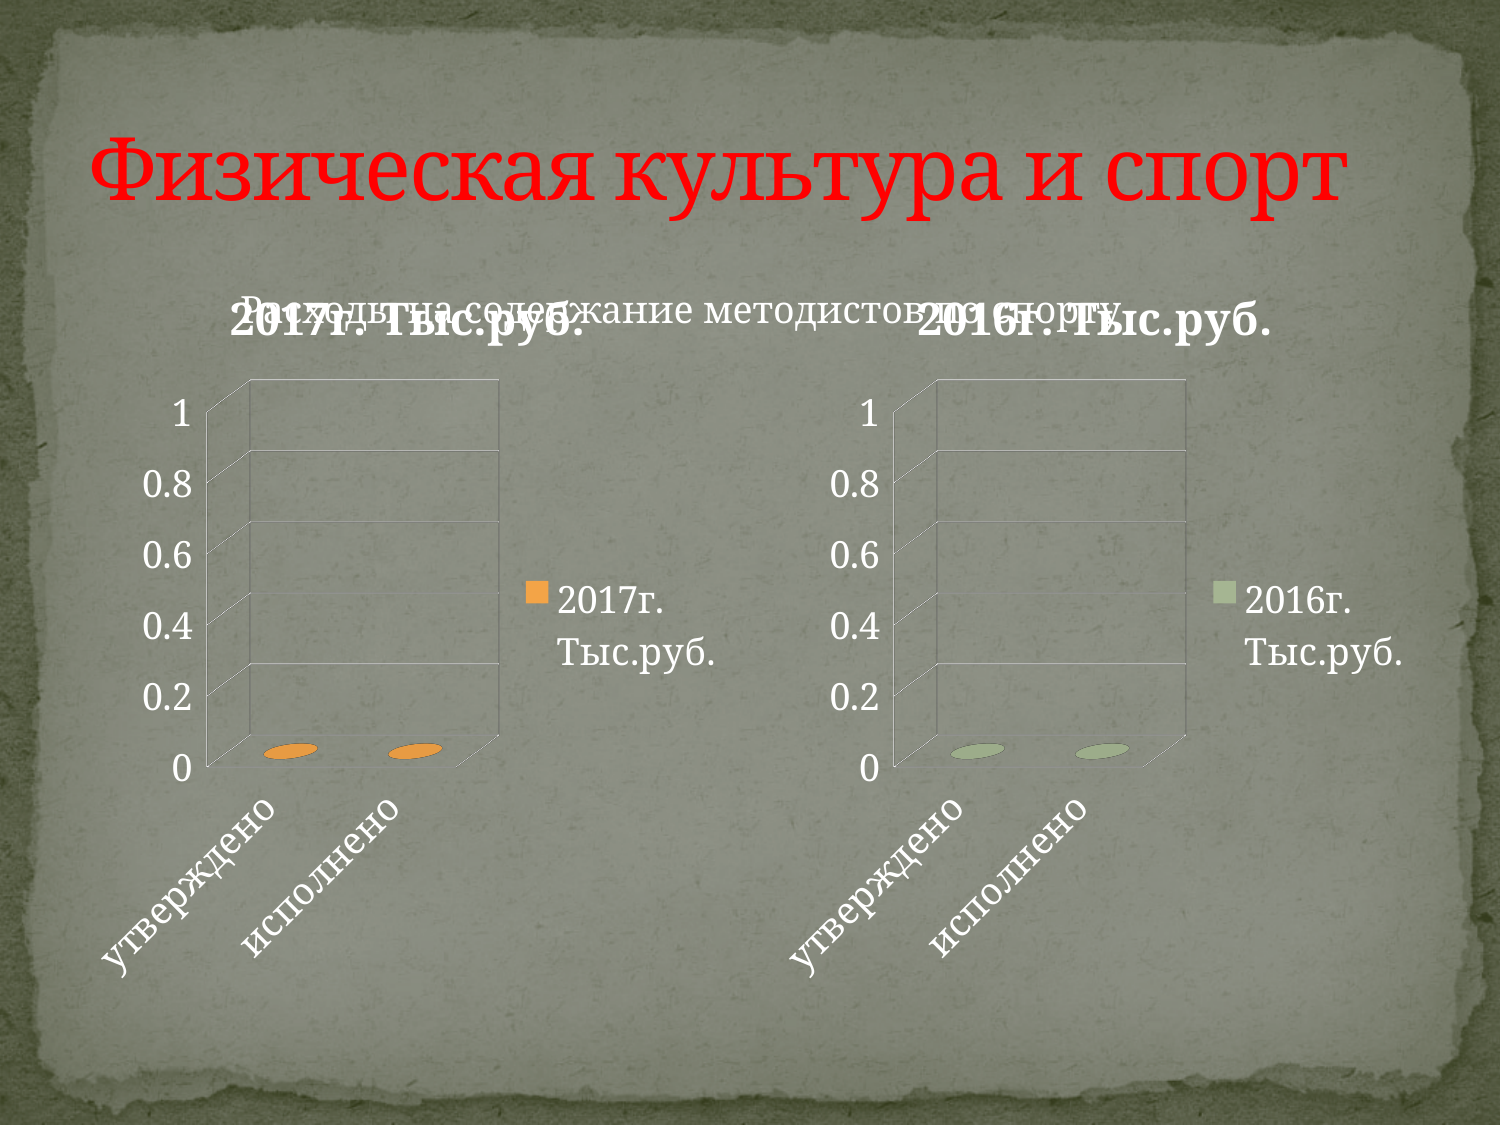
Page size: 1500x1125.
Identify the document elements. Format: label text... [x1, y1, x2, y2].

title Физическая культура и спорт [74, 24, 1425, 225]
chart [764, 251, 1428, 999]
chart [76, 251, 740, 999]
